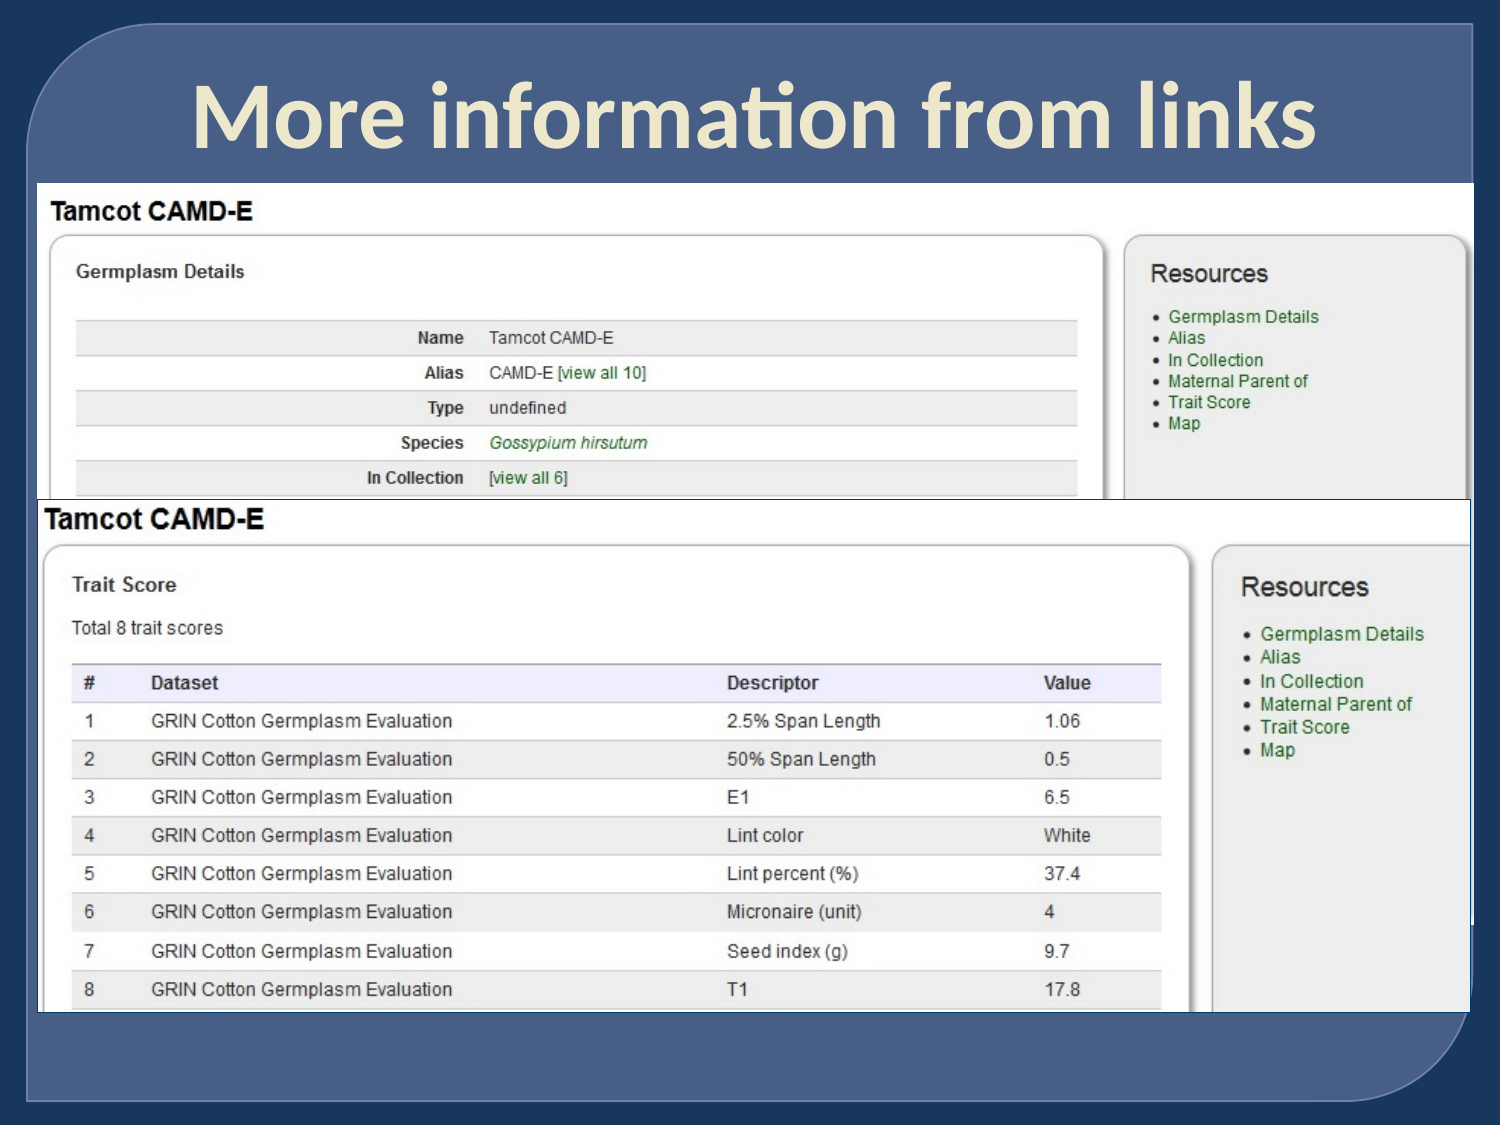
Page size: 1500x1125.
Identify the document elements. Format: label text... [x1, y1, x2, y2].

title More information from links [75, 41, 1425, 175]
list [37, 183, 1474, 504]
picture [37, 499, 1471, 1013]
